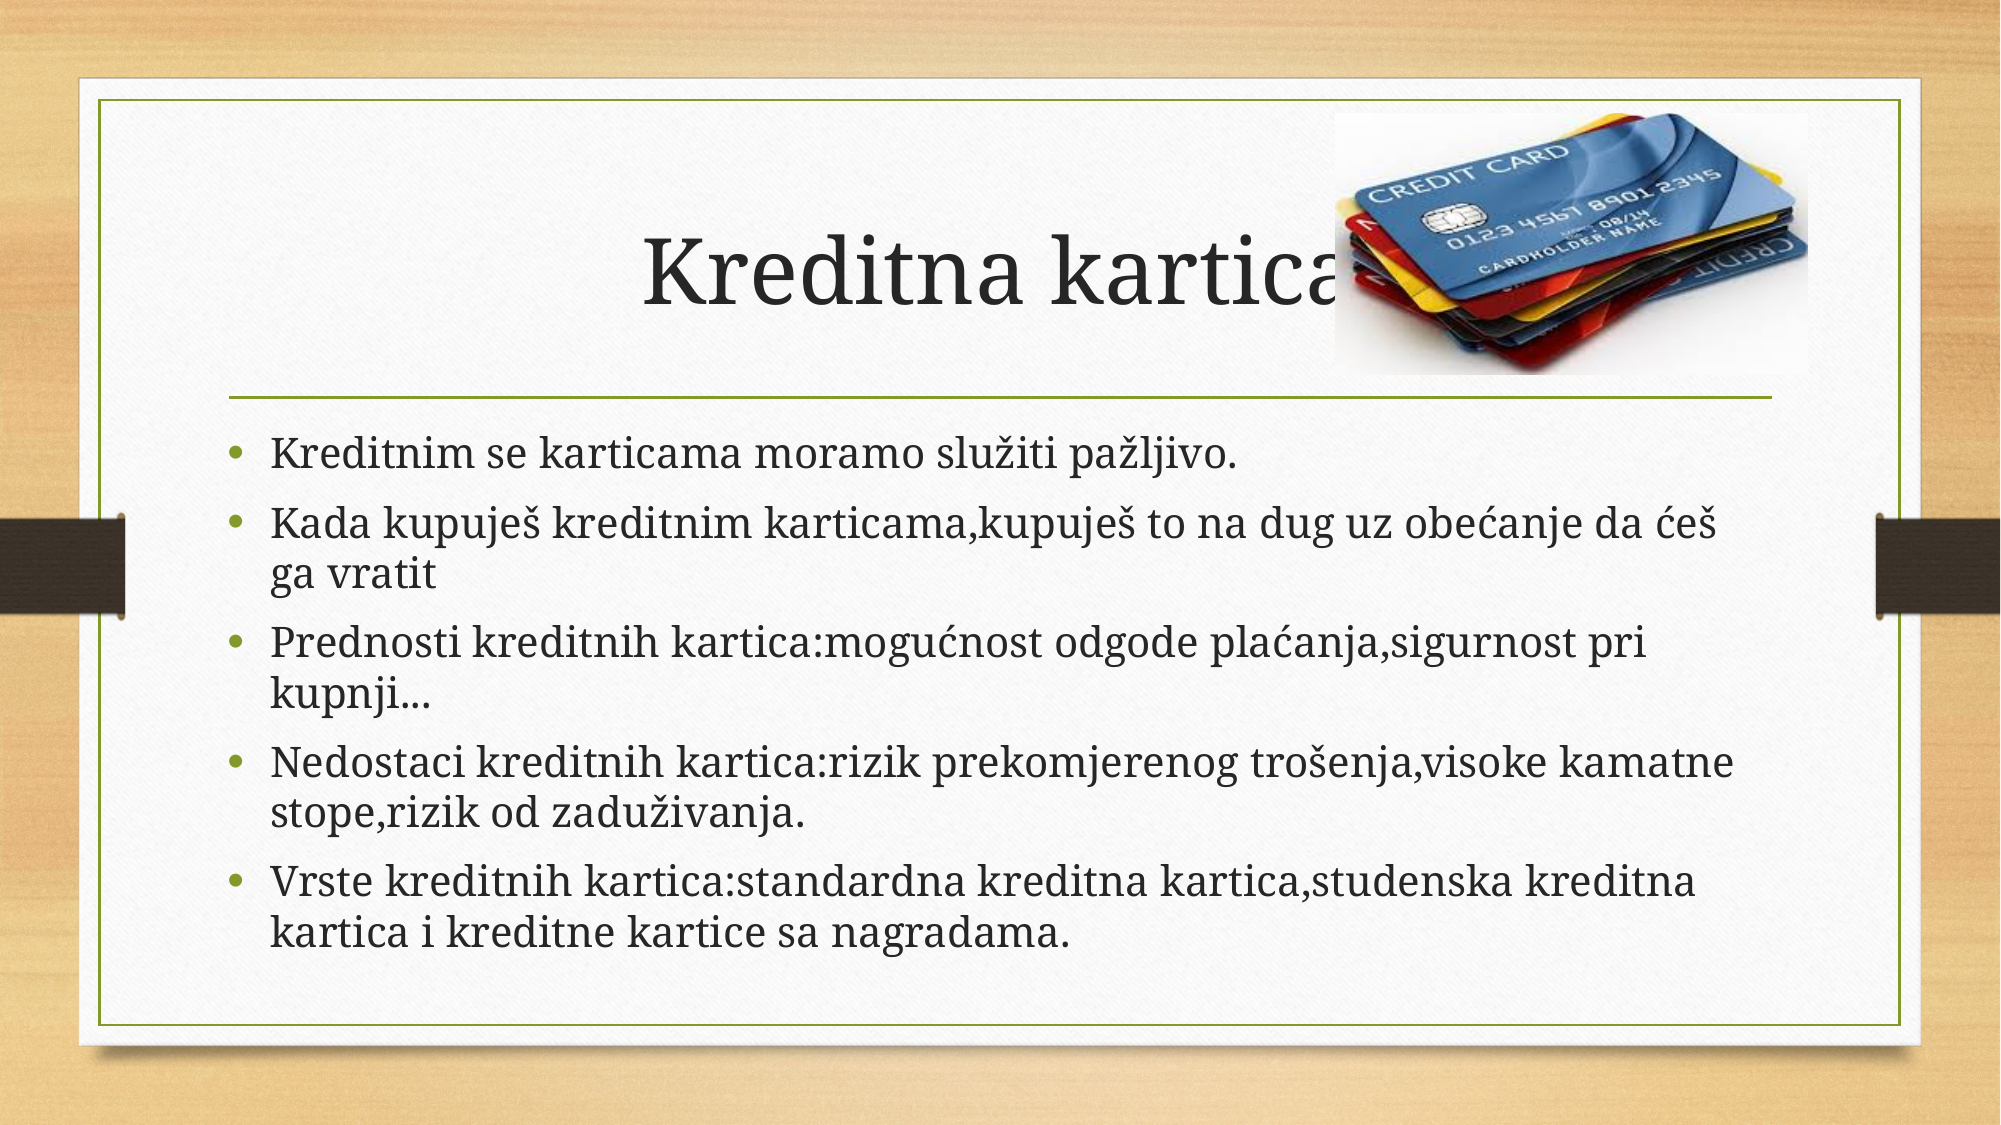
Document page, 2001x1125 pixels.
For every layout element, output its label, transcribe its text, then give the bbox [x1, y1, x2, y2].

picture [0, 0, 2001, 1125]
title Kreditna kartica [212, 161, 1335, 375]
list Kreditnim se karticama moramo služiti pažljivo. Kada kupuješ kreditnim karticama,kupuješ to na dug uz obećanje da ćeš ga vratit Prednosti kreditnih kartica:mogućnost odgode plaćanja,sigurnost pri kupnji... Nedostaci kreditnih kartica:rizik prekomjerenog trošenja,visoke kamatne stope,rizik od zaduživanja. Vrste kreditnih kartica:standardna kreditna kartica,studenska kreditna kartica i kreditne kartice sa nagradama. [212, 419, 1788, 964]
